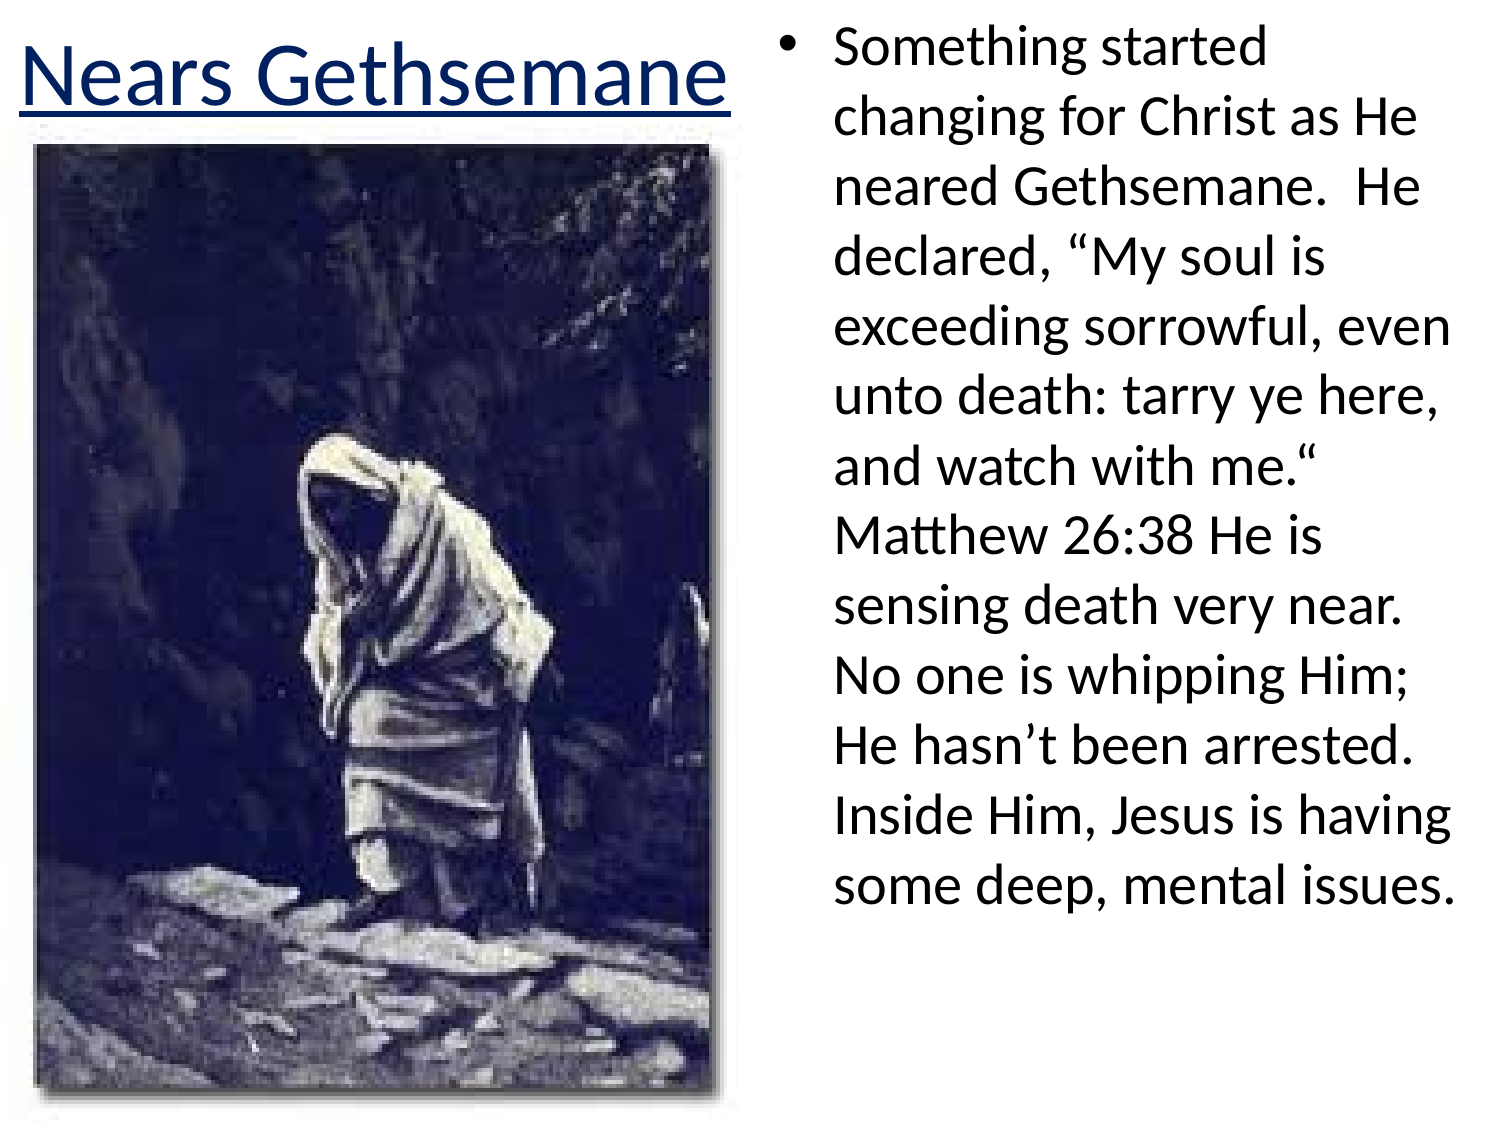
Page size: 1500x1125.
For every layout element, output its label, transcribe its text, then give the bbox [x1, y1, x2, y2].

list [0, 124, 751, 1125]
list Something started changing for Christ as He neared Gethsemane. He declared, “My soul is exceeding sorrowful, even unto death: tarry ye here, and watch with me.“ Matthew 26:38 He is sensing death very near. No one is whipping Him; He hasn’t been arrested. Inside Him, Jesus is having some deep, mental issues. [762, 0, 1500, 1125]
title Nears Gethsemane [0, 0, 750, 124]
